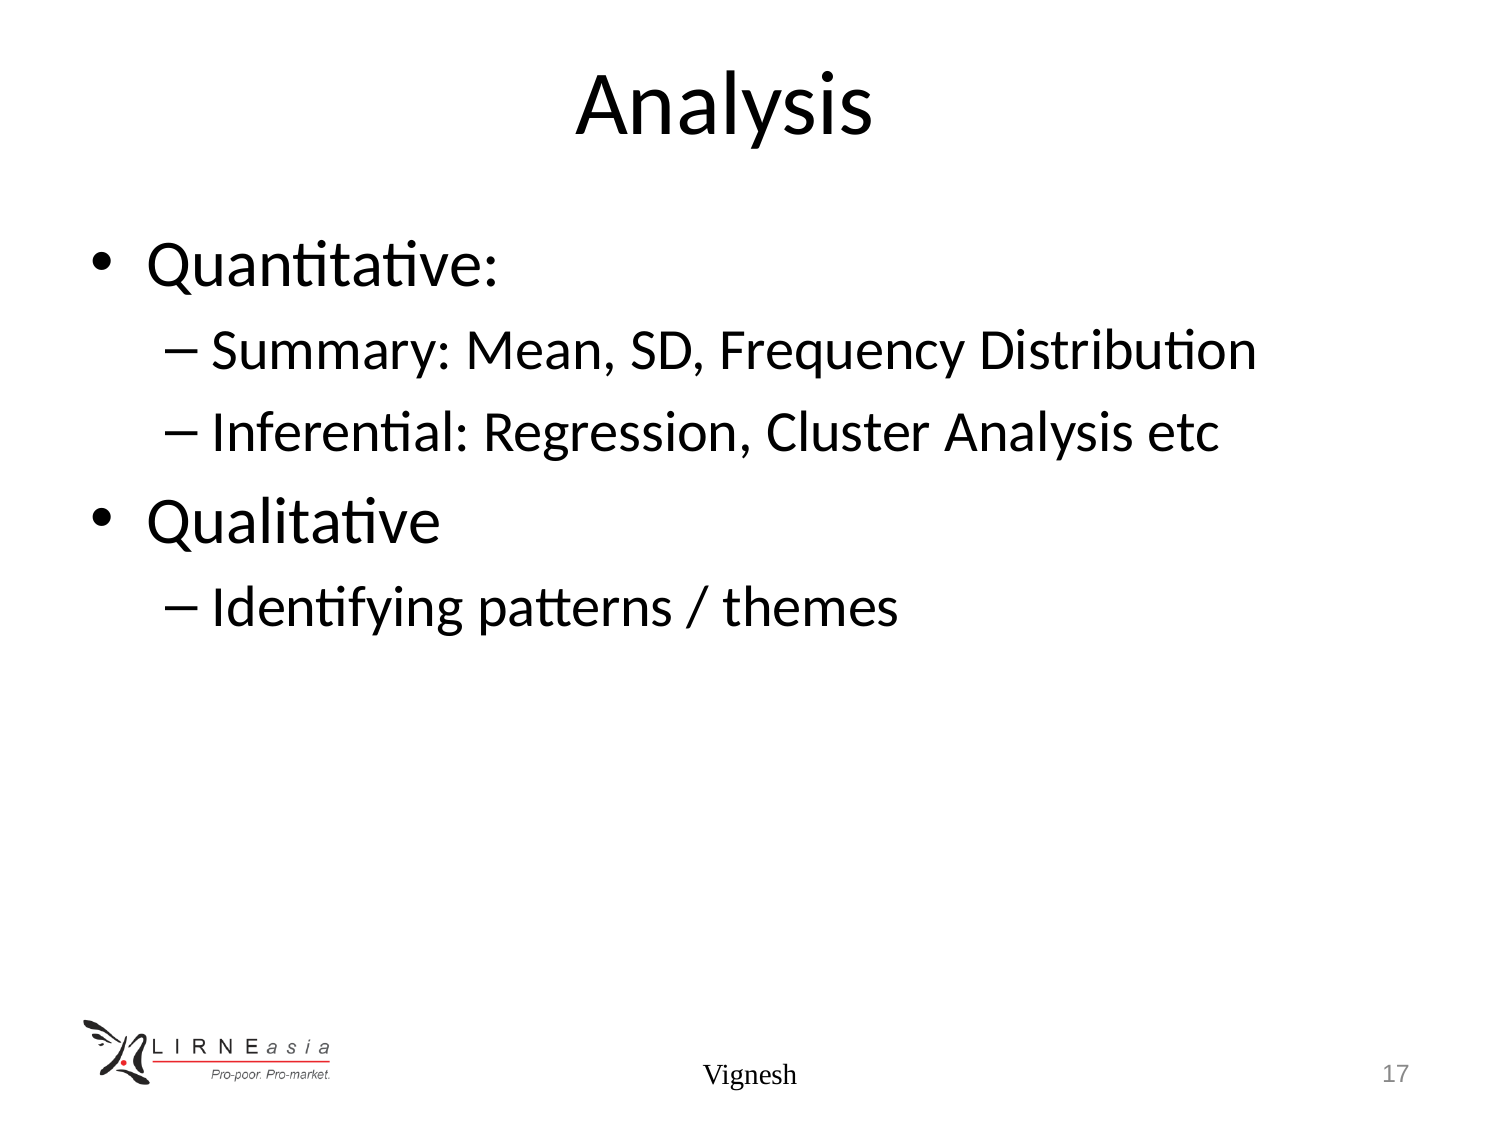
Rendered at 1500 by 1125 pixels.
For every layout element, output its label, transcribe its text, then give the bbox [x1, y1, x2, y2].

slide_number 17 [1074, 1042, 1425, 1103]
footer Vignesh [512, 1042, 988, 1103]
title Analysis [49, 4, 1401, 193]
list Quantitative: Summary: Mean, SD, Frequency Distribution Inferential: Regression, Cluster Analysis etc Qualitative Identifying patterns / themes [74, 212, 1426, 1006]
picture [75, 1012, 338, 1091]
